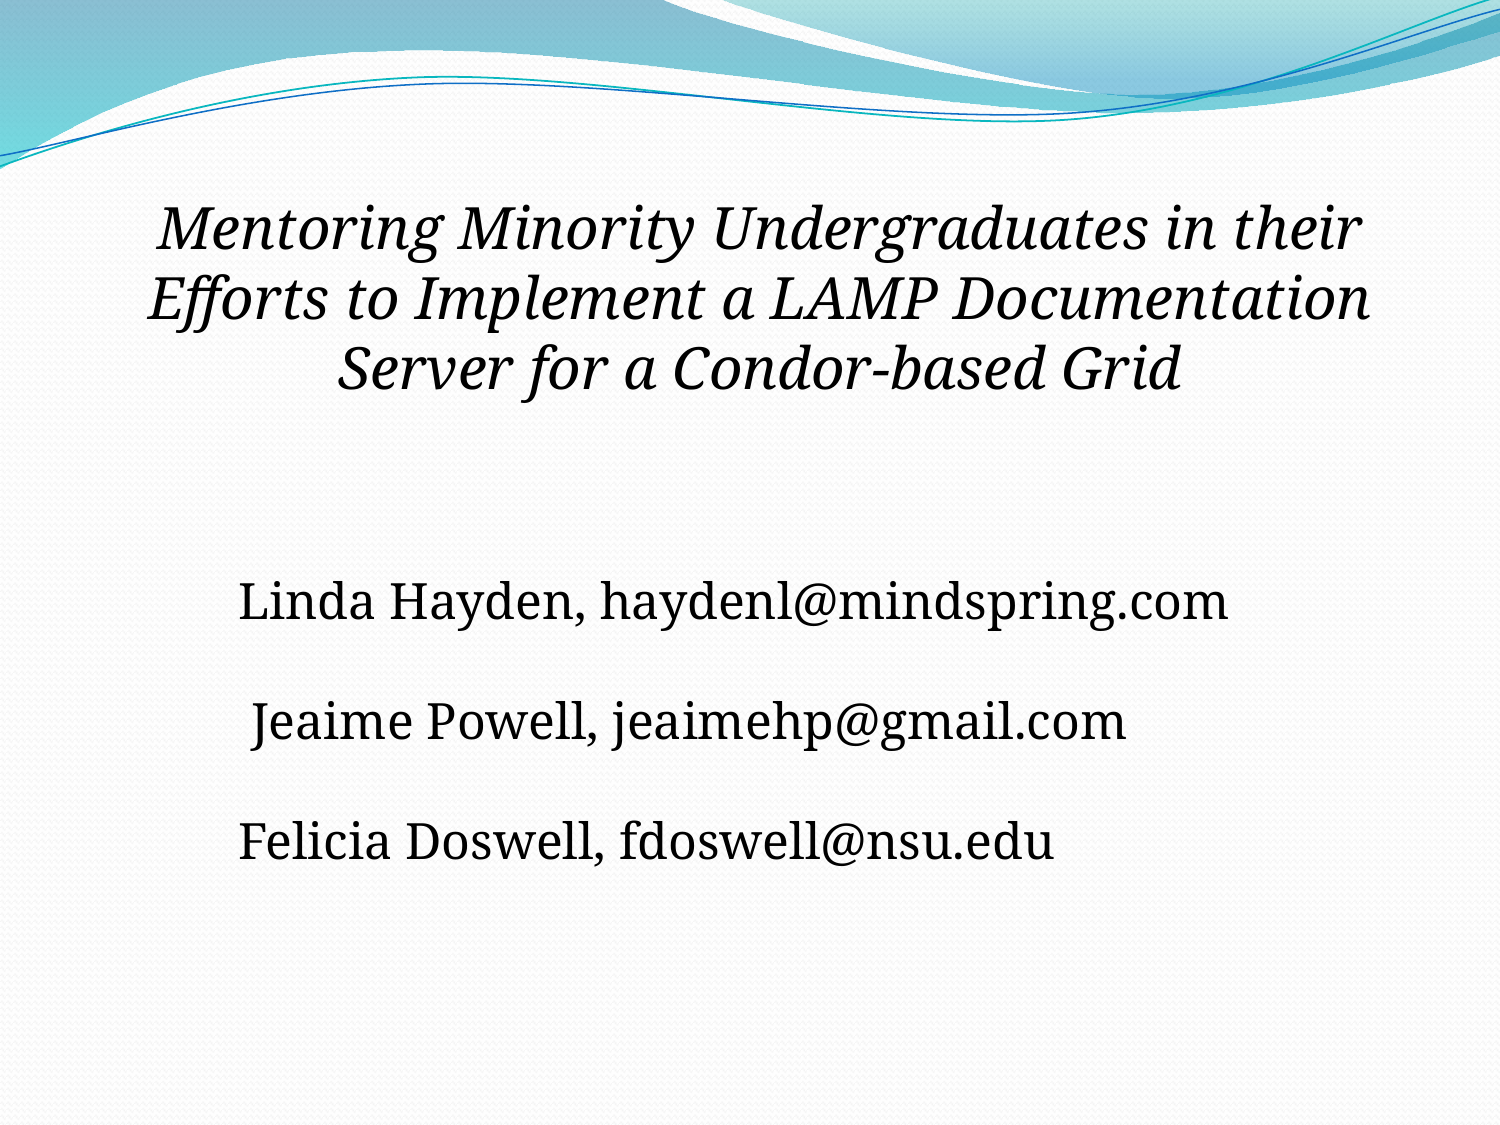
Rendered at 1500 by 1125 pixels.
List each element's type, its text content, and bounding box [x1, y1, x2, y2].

text_box Mentoring Minority Undergraduates in their Efforts to Implement a LAMP Documentation Server for a Condor-based Grid [118, 183, 1403, 409]
text_box Linda Hayden, haydenl@mindspring.com Jeaime Powell, jeaimehp@gmail.com Felicia Doswell, fdoswell@nsu.edu [223, 562, 1266, 877]
